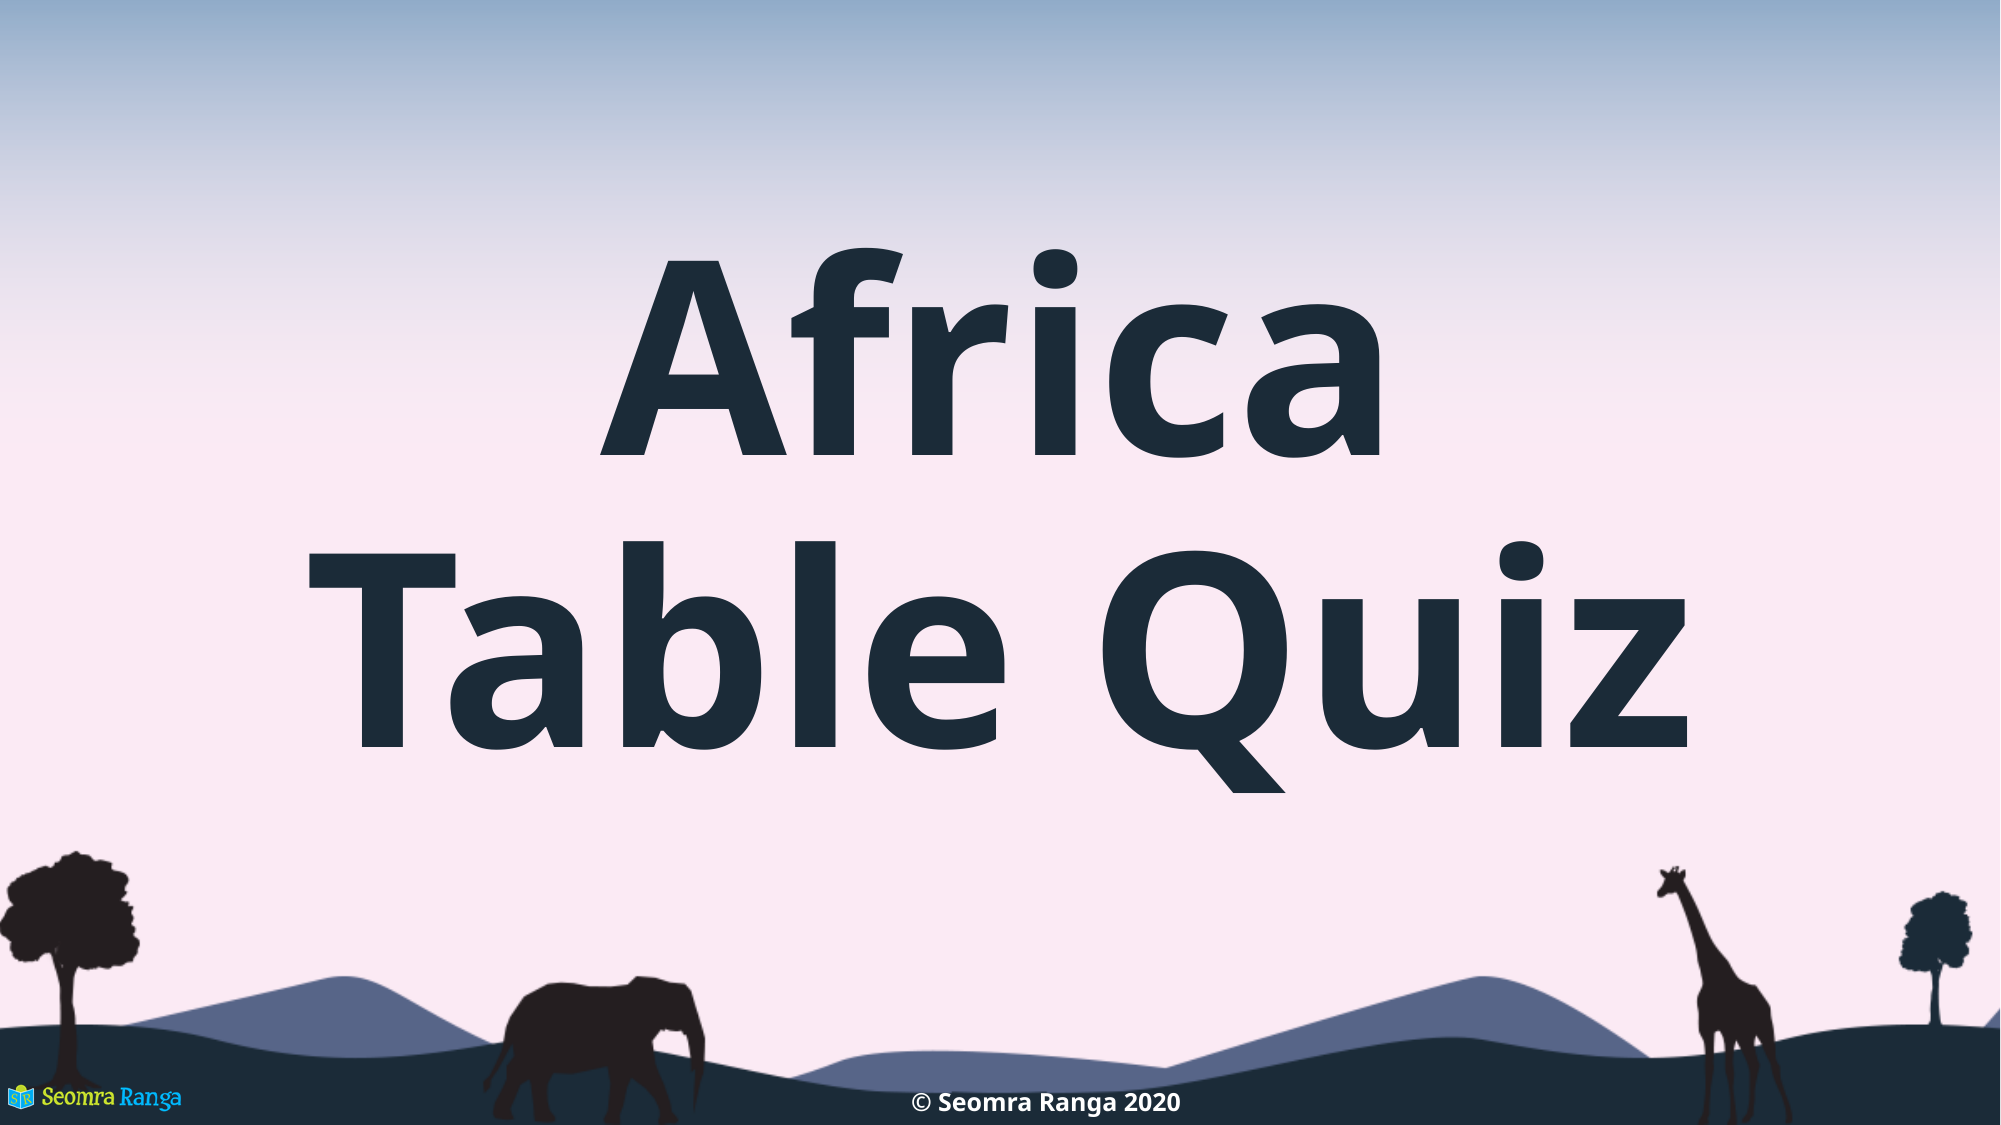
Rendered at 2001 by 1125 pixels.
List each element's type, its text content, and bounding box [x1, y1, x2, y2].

title Africa Table Quiz [249, 184, 1750, 814]
picture [0, 0, 2001, 1125]
text_box © Seomra Ranga 2020 www.seomraranga.com [762, 1079, 1330, 1125]
